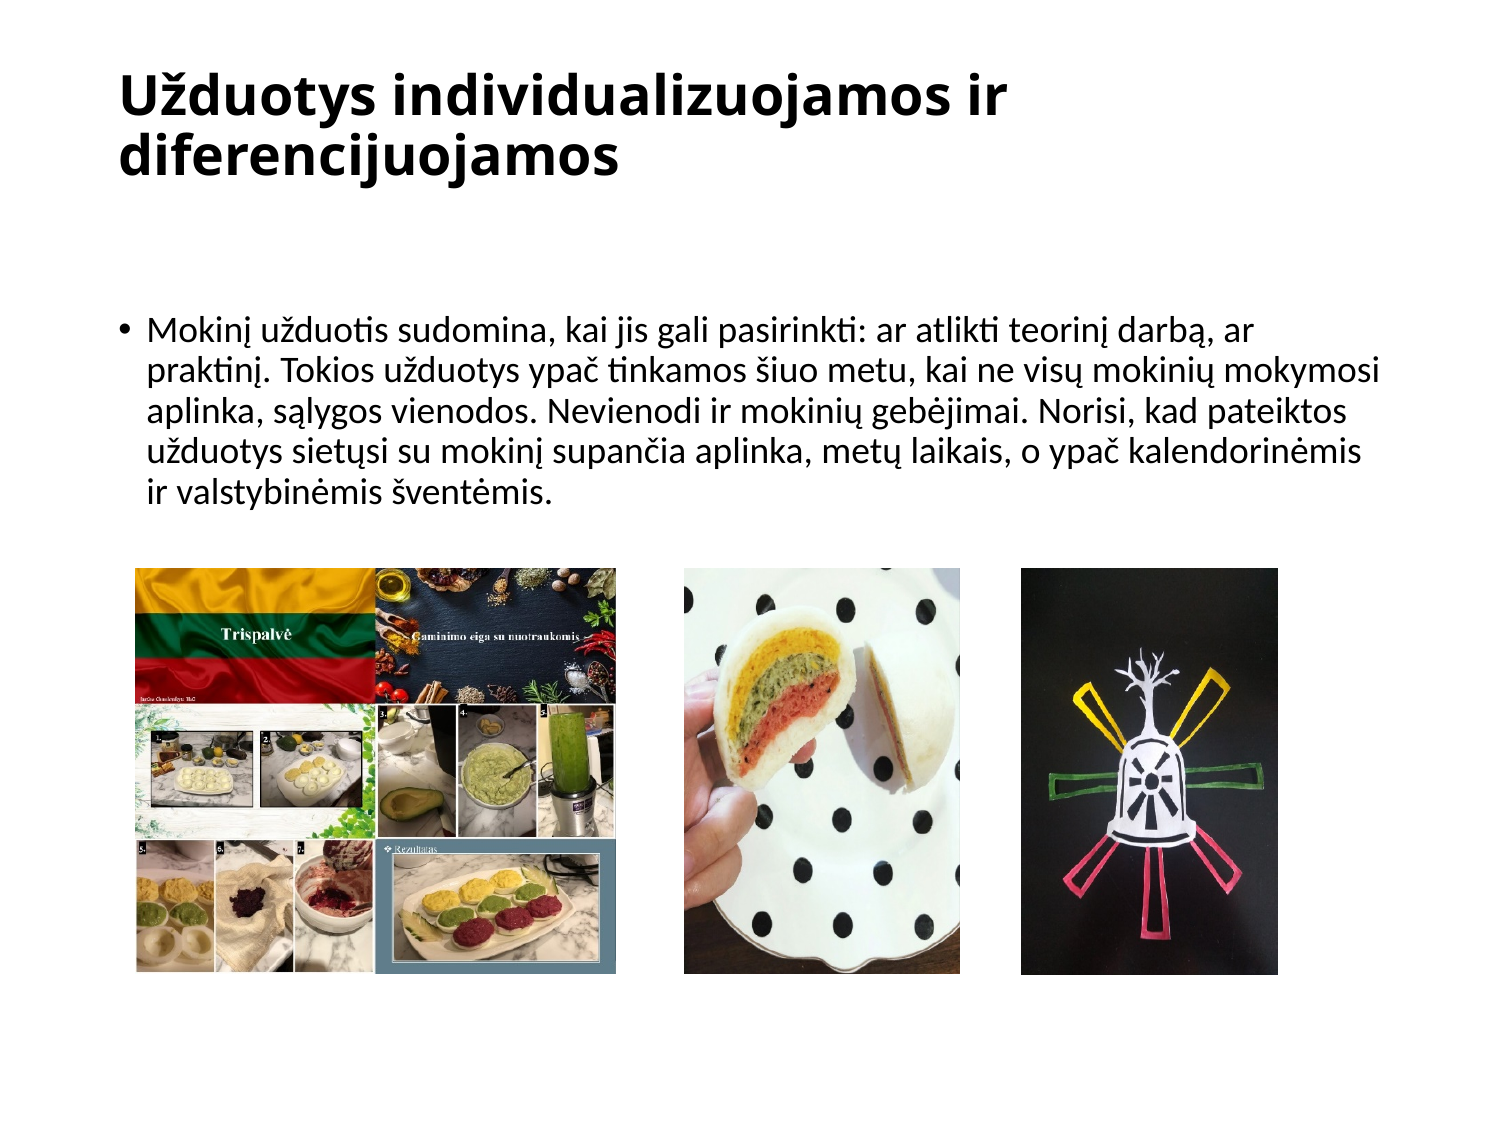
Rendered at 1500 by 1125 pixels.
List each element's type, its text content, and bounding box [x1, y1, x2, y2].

picture [684, 568, 960, 974]
title Užduotys individualizuojamos ir diferencijuojamos [103, 59, 1397, 278]
picture [135, 568, 616, 974]
list Mokinį užduotis sudomina, kai jis gali pasirinkti: ar atlikti teorinį darbą, ar praktinį. Tokios užduotys ypač tinkamos šiuo metu, kai ne visų mokinių mokymosi aplinka, sąlygos vienodos. Nevienodi ir mokinių gebėjimai. Norisi, kad pateiktos užduotys sietųsi su mokinį supančia aplinka, metų laikais, o ypač kalendorinėmis ir valstybinėmis šventėmis. [103, 302, 1398, 1017]
picture [1021, 568, 1278, 975]
